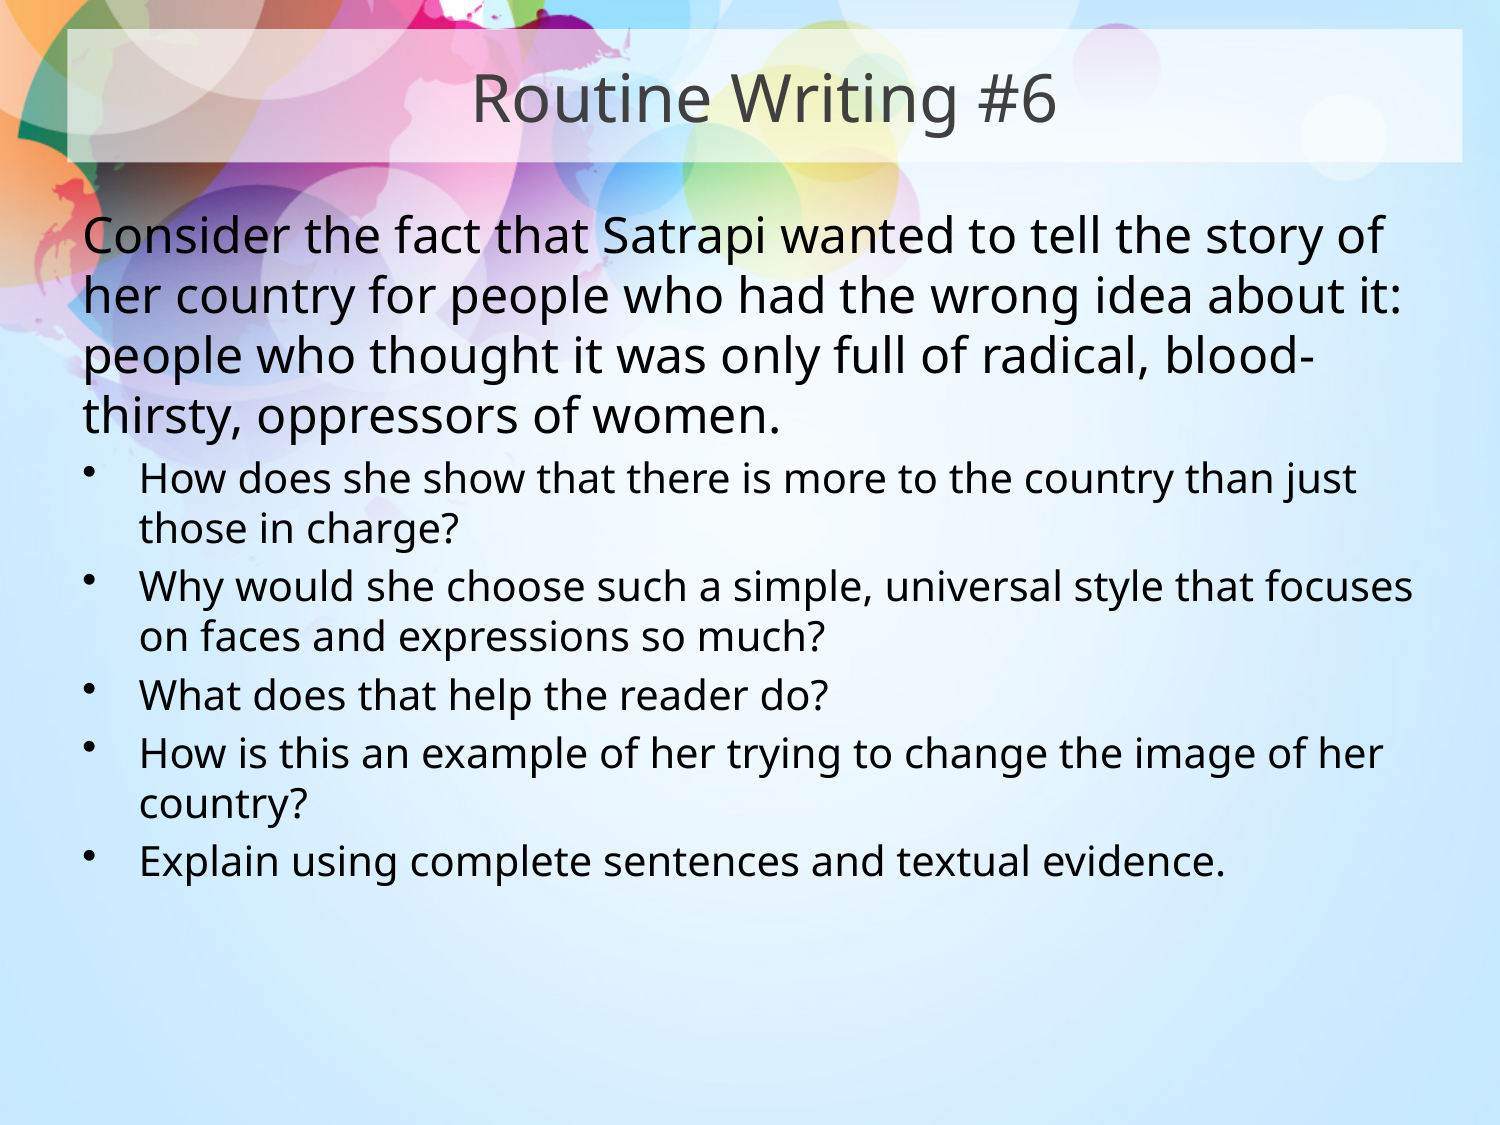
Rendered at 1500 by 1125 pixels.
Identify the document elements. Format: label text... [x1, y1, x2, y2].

list Consider the fact that Satrapi wanted to tell the story of her country for people who had the wrong idea about it: people who thought it was only full of radical, blood-thirsty, oppressors of women. How does she show that there is more to the country than just those in charge? Why would she choose such a simple, universal style that focuses on faces and expressions so much? What does that help the reader do? How is this an example of her trying to change the image of her country? Explain using complete sentences and textual evidence. [67, 195, 1463, 1030]
picture [0, 0, 1500, 1125]
title Routine Writing #6 [67, 29, 1463, 163]
